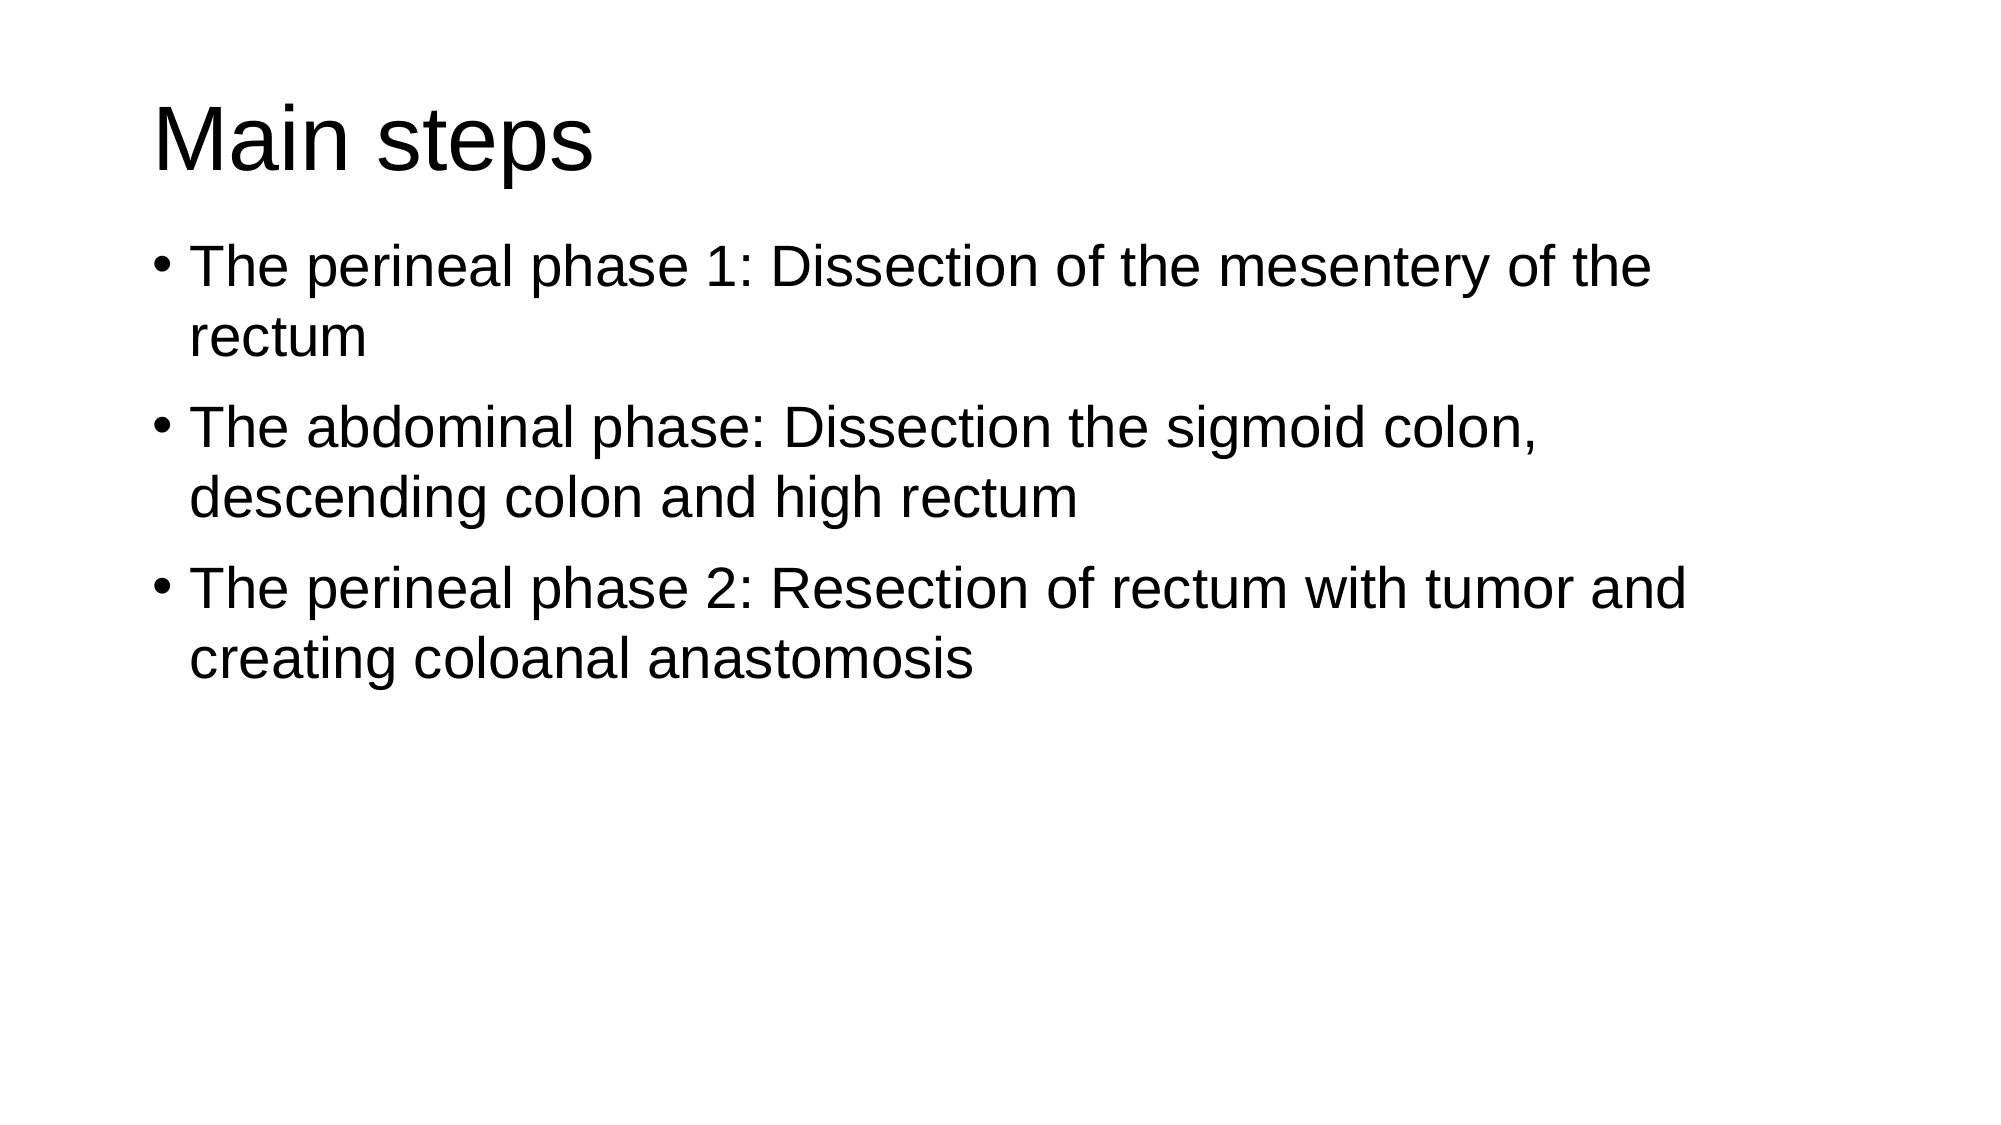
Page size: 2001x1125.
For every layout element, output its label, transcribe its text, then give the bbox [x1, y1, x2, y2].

title Main steps [137, 32, 1863, 221]
list The perineal phase 1: Dissection of the mesentery of the rectum The abdominal phase: Dissection the sigmoid colon, descending colon and high rectum The perineal phase 2: Resection of rectum with tumor and creating coloanal anastomosis [137, 221, 1863, 1014]
